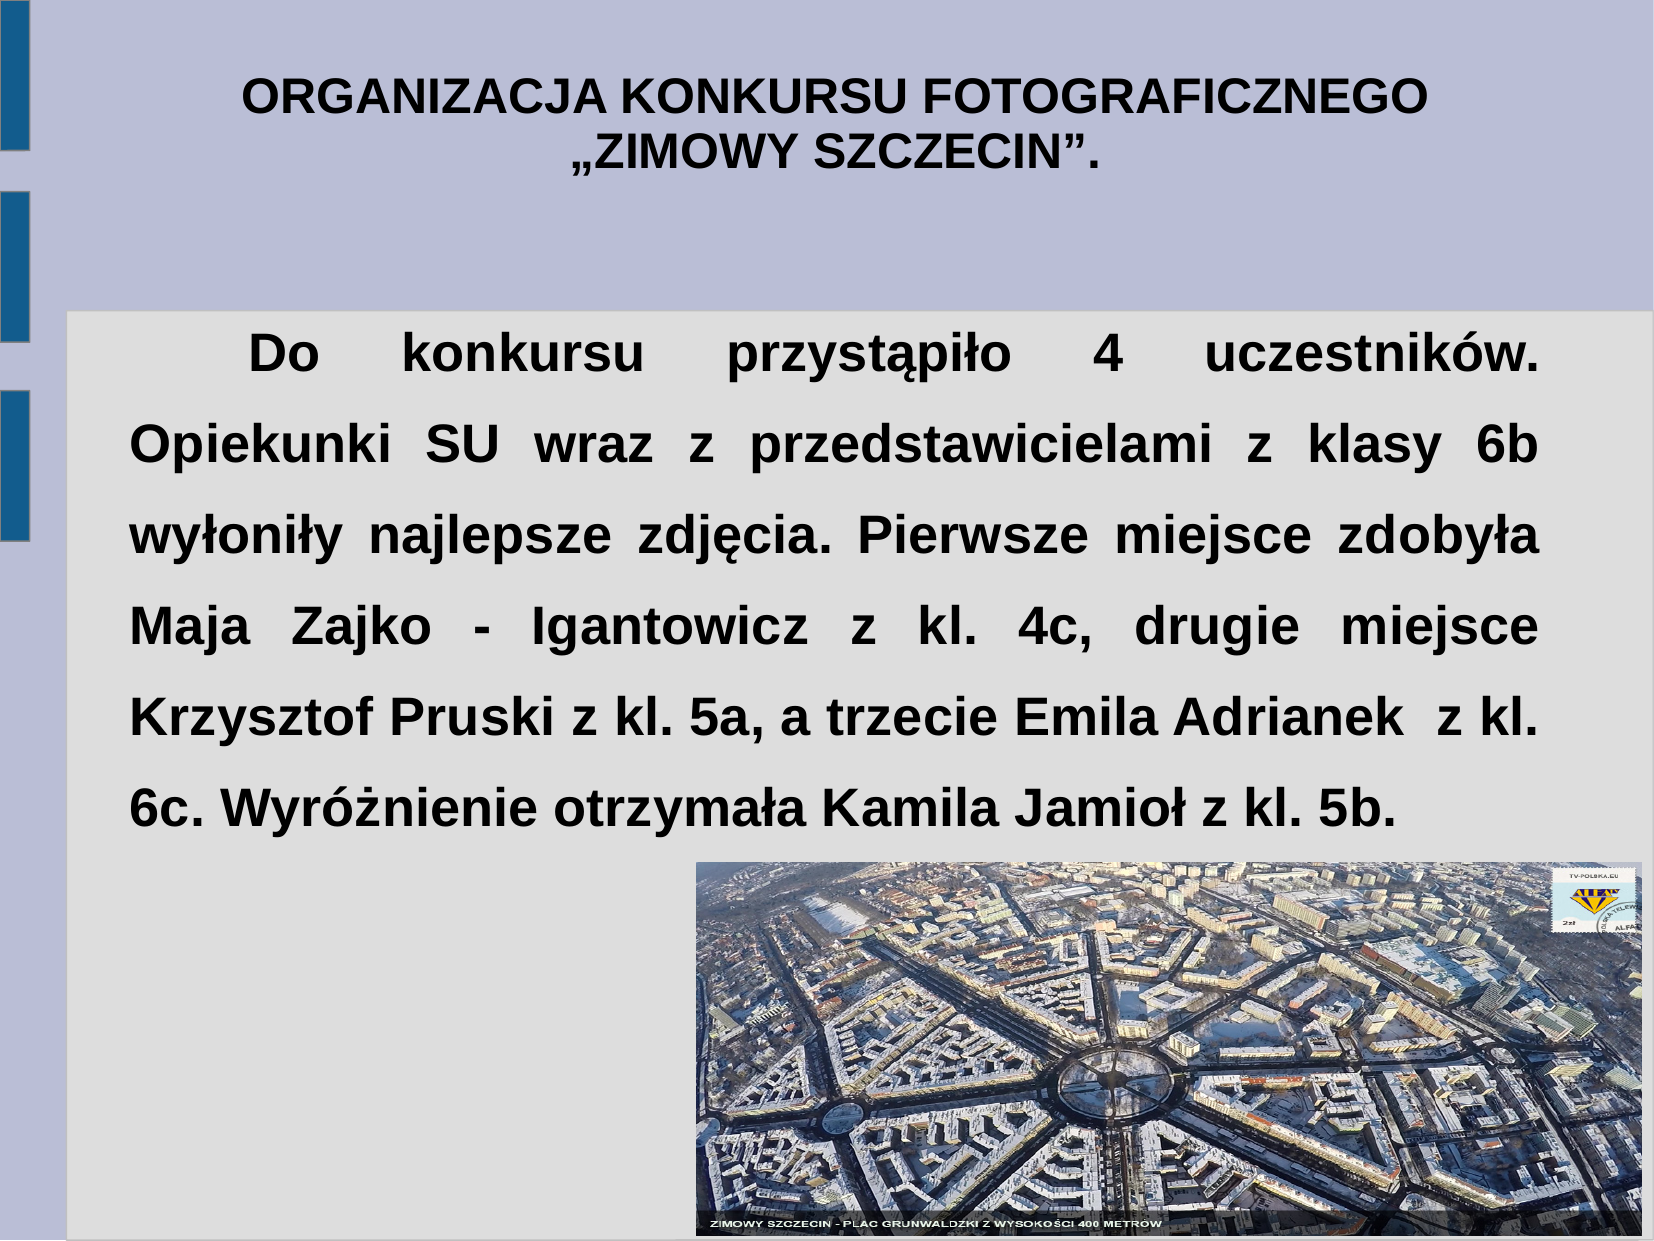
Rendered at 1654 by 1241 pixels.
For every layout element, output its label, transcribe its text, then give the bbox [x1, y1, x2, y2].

picture [696, 861, 1642, 1236]
text_box ORGANIZACJA KONKURSU FOTOGRAFICZNEGO „ZIMOWY SZCZECIN”. Do konkursu przystąpiło 4 uczestników. Opiekunki SU wraz z przedstawicielami z klasy 6b wyłoniły najlepsze zdjęcia. Pierwsze miejsce zdobyła Maja Zajko - Igantowicz z kl. 4c, drugie miejsce Krzysztof Pruski z kl. 5a, a trzecie Emila Adrianek z kl. 6c. Wyróżnienie otrzymała Kamila Jamioł z kl. 5b. [129, 0, 1542, 969]
